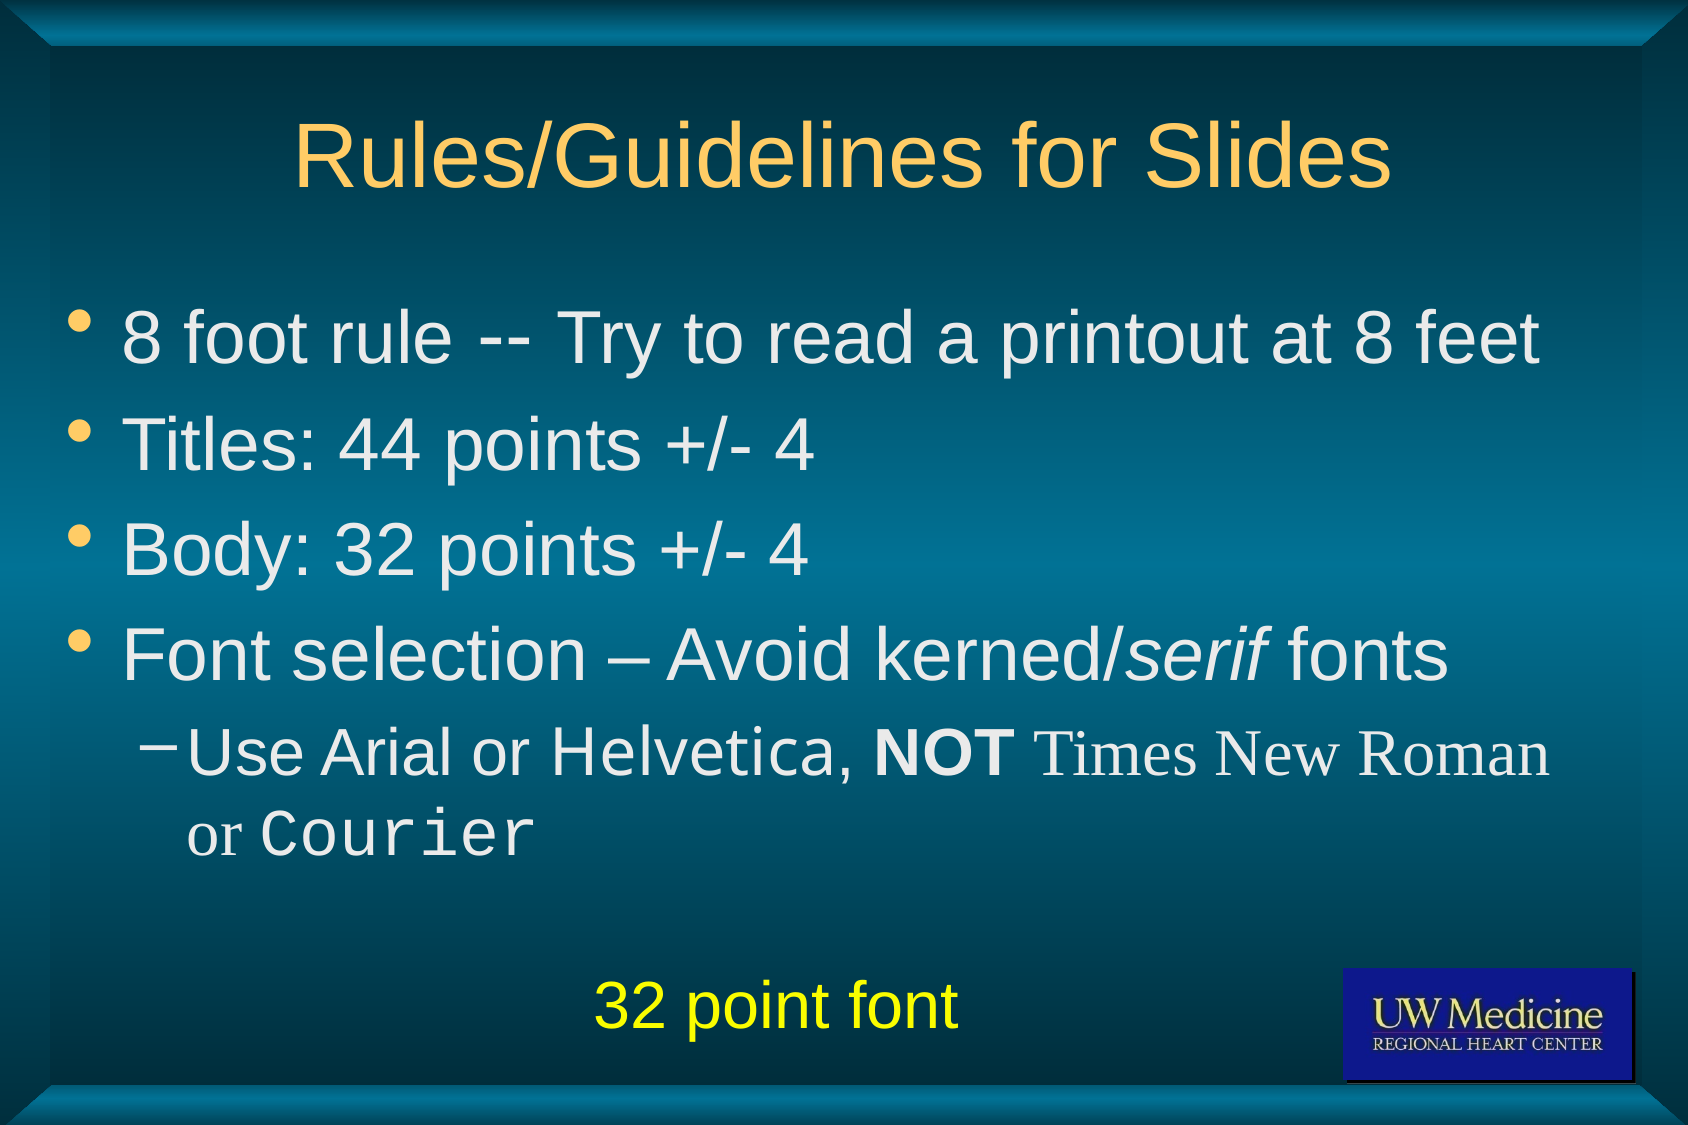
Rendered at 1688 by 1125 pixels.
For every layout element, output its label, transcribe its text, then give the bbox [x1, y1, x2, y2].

picture [1344, 969, 1632, 1080]
title Rules/Guidelines for Slides [49, 57, 1638, 246]
list 8 foot rule -- Try to read a printout at 8 feet Titles: 44 points +/- 4 Body: 32 points +/- 4 Font selection – Avoid kerned/serif fonts Use Arial or Helvetica, NOT Times New Roman or Courier [49, 272, 1638, 949]
text_box 32 point font [578, 954, 975, 1050]
